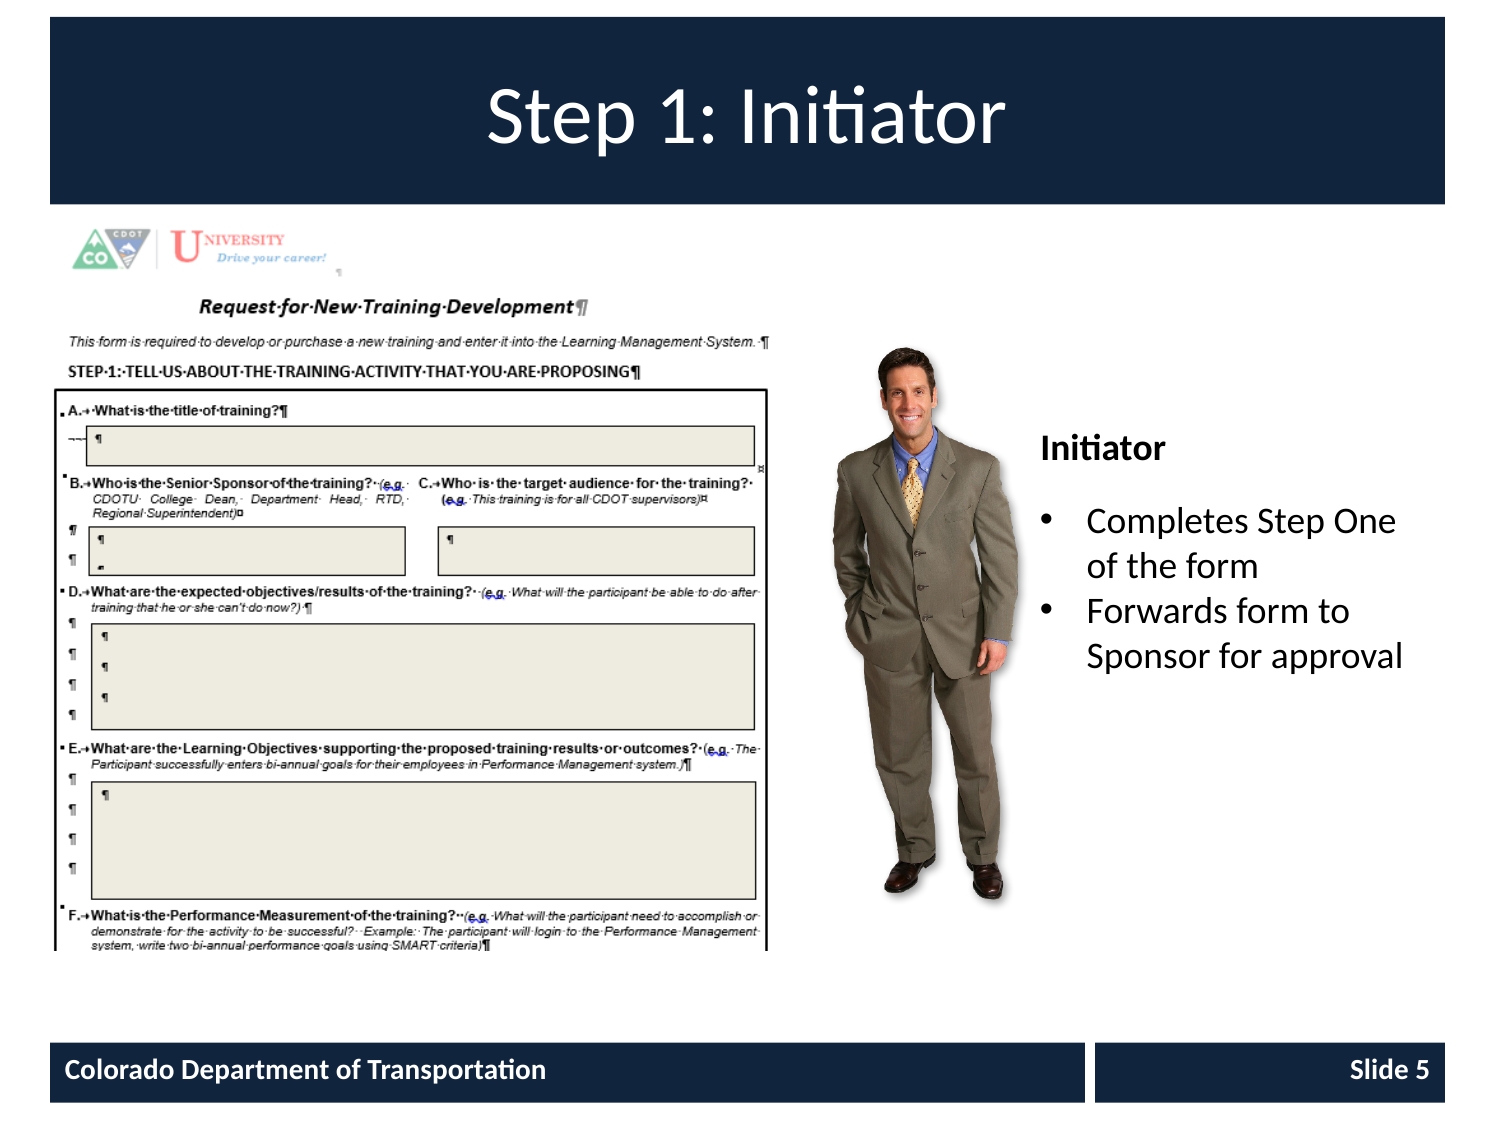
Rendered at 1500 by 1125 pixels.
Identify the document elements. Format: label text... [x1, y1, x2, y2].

picture [49, 222, 774, 952]
slide_number Slide 5 [1095, 1042, 1445, 1103]
picture [823, 342, 1026, 906]
title Step 1: Initiator [49, 16, 1446, 205]
text_box Initiator [1029, 415, 1182, 476]
text_box Completes Step One of the form Forwards form to Sponsor for approval [1029, 488, 1429, 684]
footer Colorado Department of Transportation [50, 1042, 1085, 1103]
